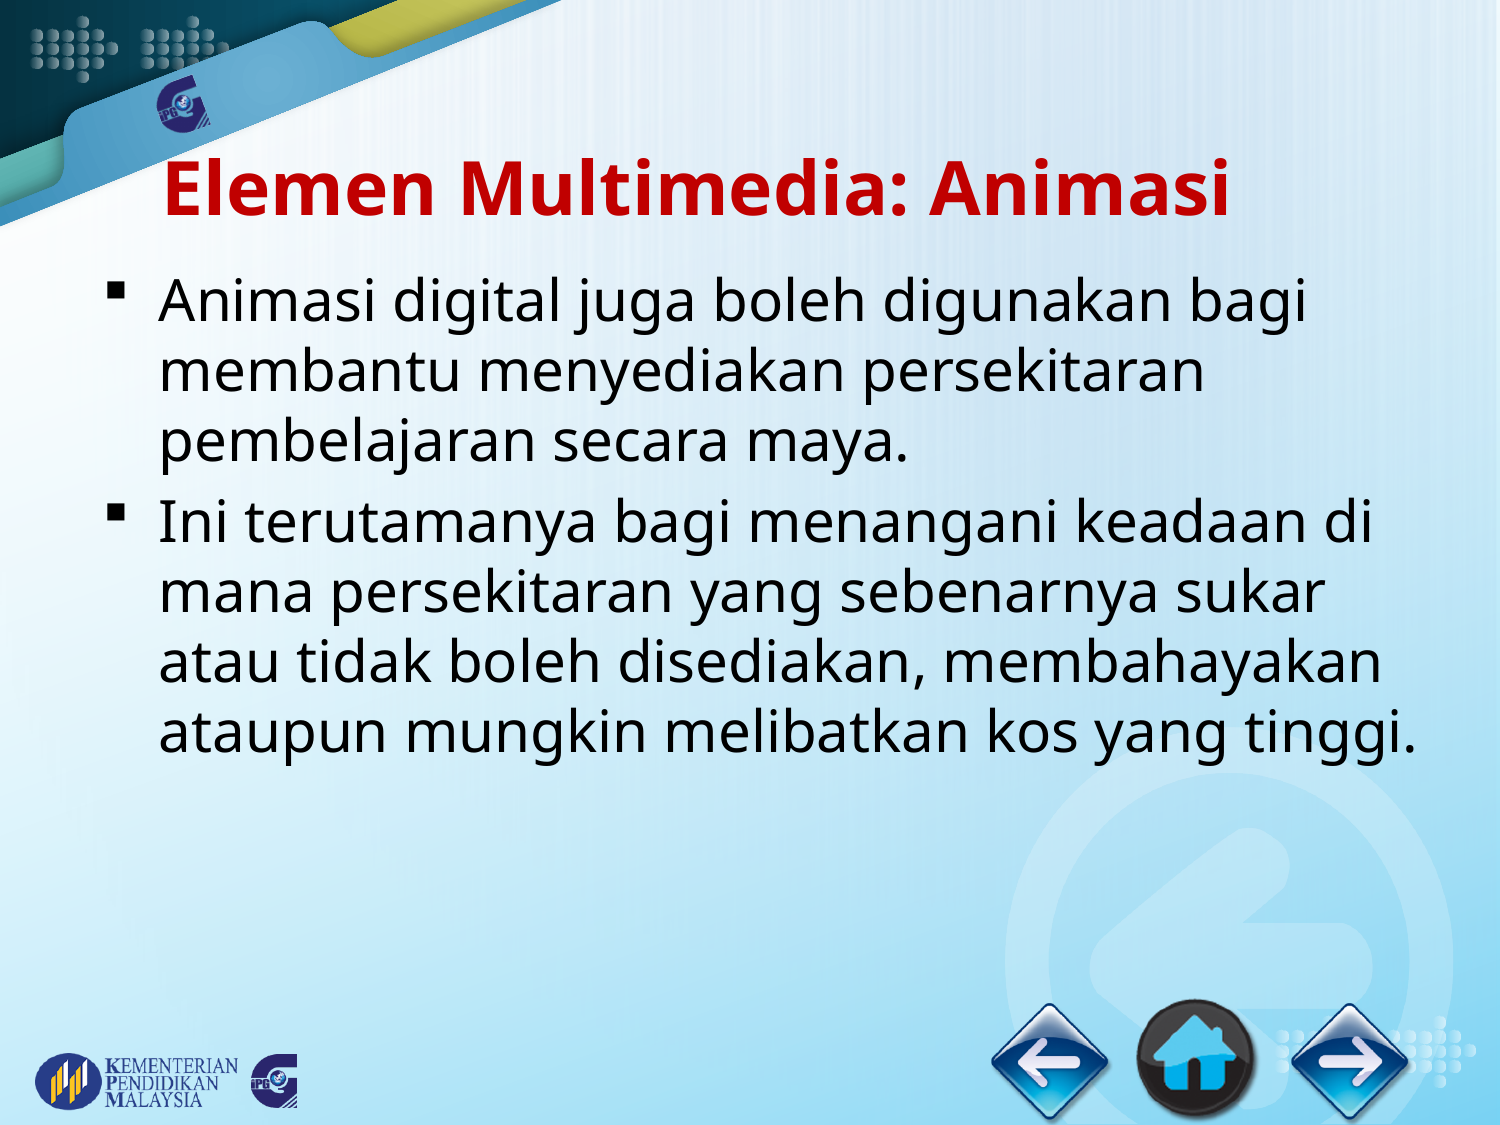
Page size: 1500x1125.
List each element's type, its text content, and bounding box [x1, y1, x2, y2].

picture [987, 999, 1113, 1125]
picture [251, 1054, 297, 1108]
picture [150, 75, 210, 133]
picture [1287, 999, 1413, 1125]
picture [35, 1053, 238, 1113]
title Elemen Multimedia: Animasi [146, 133, 1497, 321]
list Animasi digital juga boleh digunakan bagi membantu menyediakan persekitaran pembelajaran secara maya. Ini terutamanya bagi menangani keadaan di mana persekitaran yang sebenarnya sukar atau tidak boleh disediakan, membahayakan ataupun mungkin melibatkan kos yang tinggi. [87, 254, 1438, 998]
picture [1124, 987, 1263, 1125]
